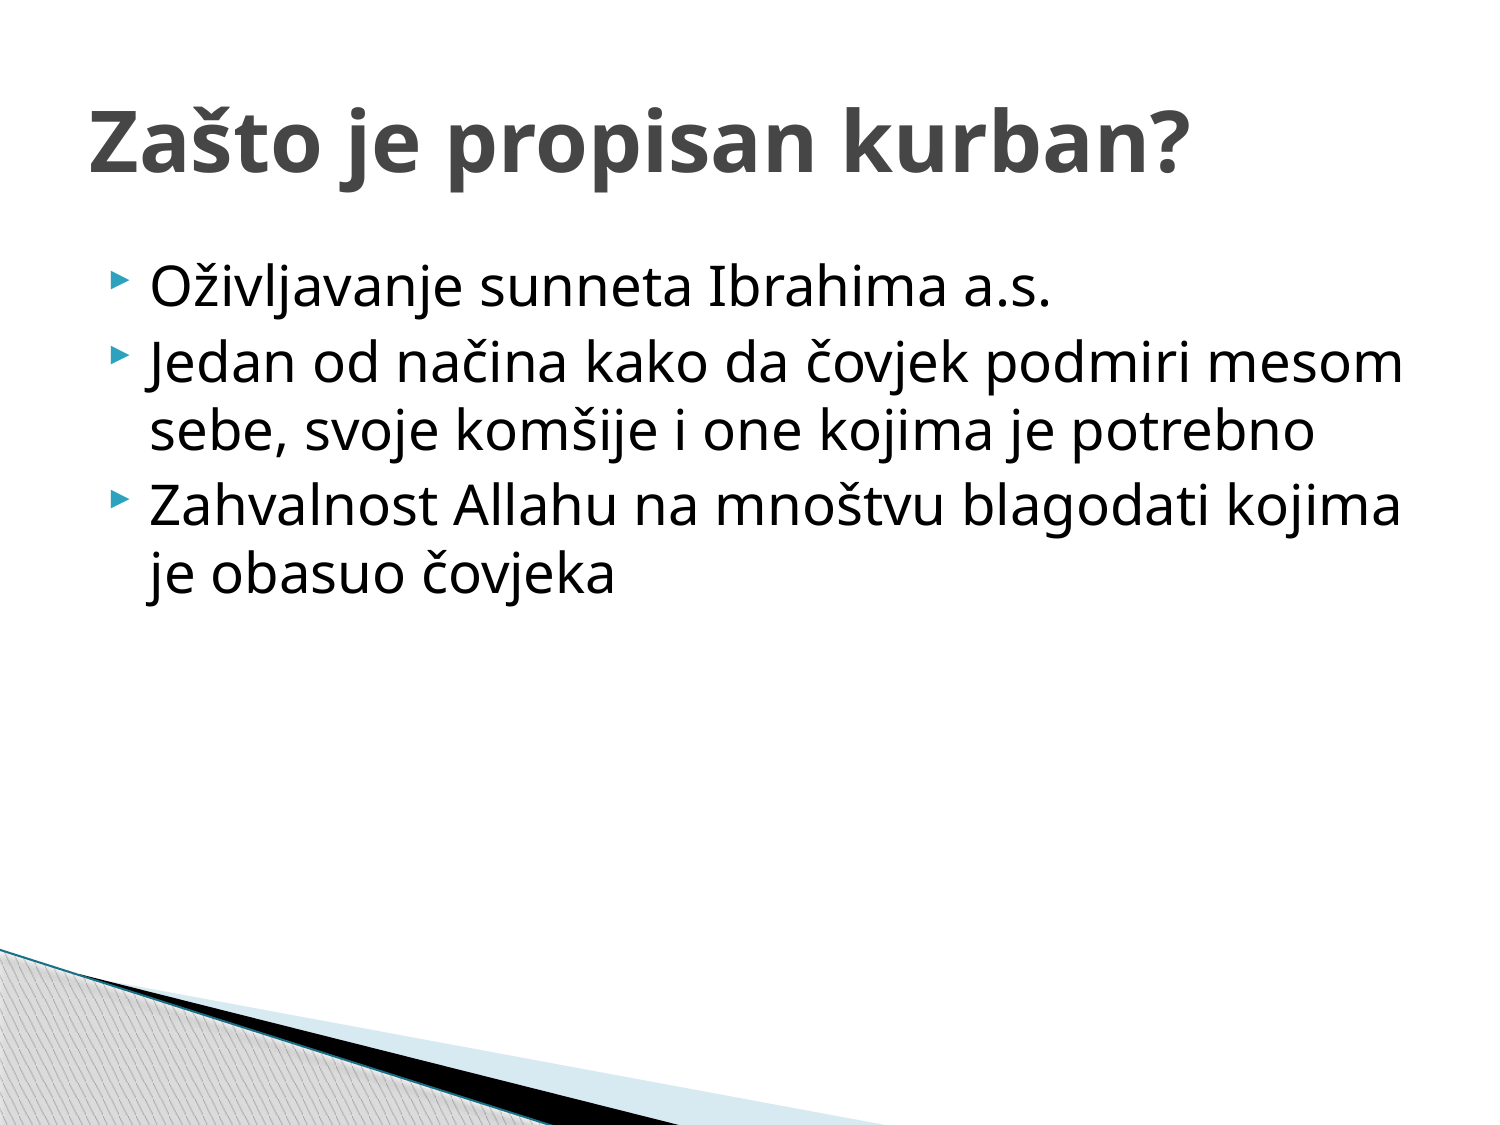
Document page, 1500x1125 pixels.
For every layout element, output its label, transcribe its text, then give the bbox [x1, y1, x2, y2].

list Oživljavanje sunneta Ibrahima a.s. Jedan od načina kako da čovjek podmiri mesom sebe, svoje komšije i one kojima je potrebno Zahvalnost Allahu na mnoštvu blagodati kojima je obasuo čovjeka [75, 243, 1425, 986]
title Zašto je propisan kurban? [75, 45, 1425, 233]
